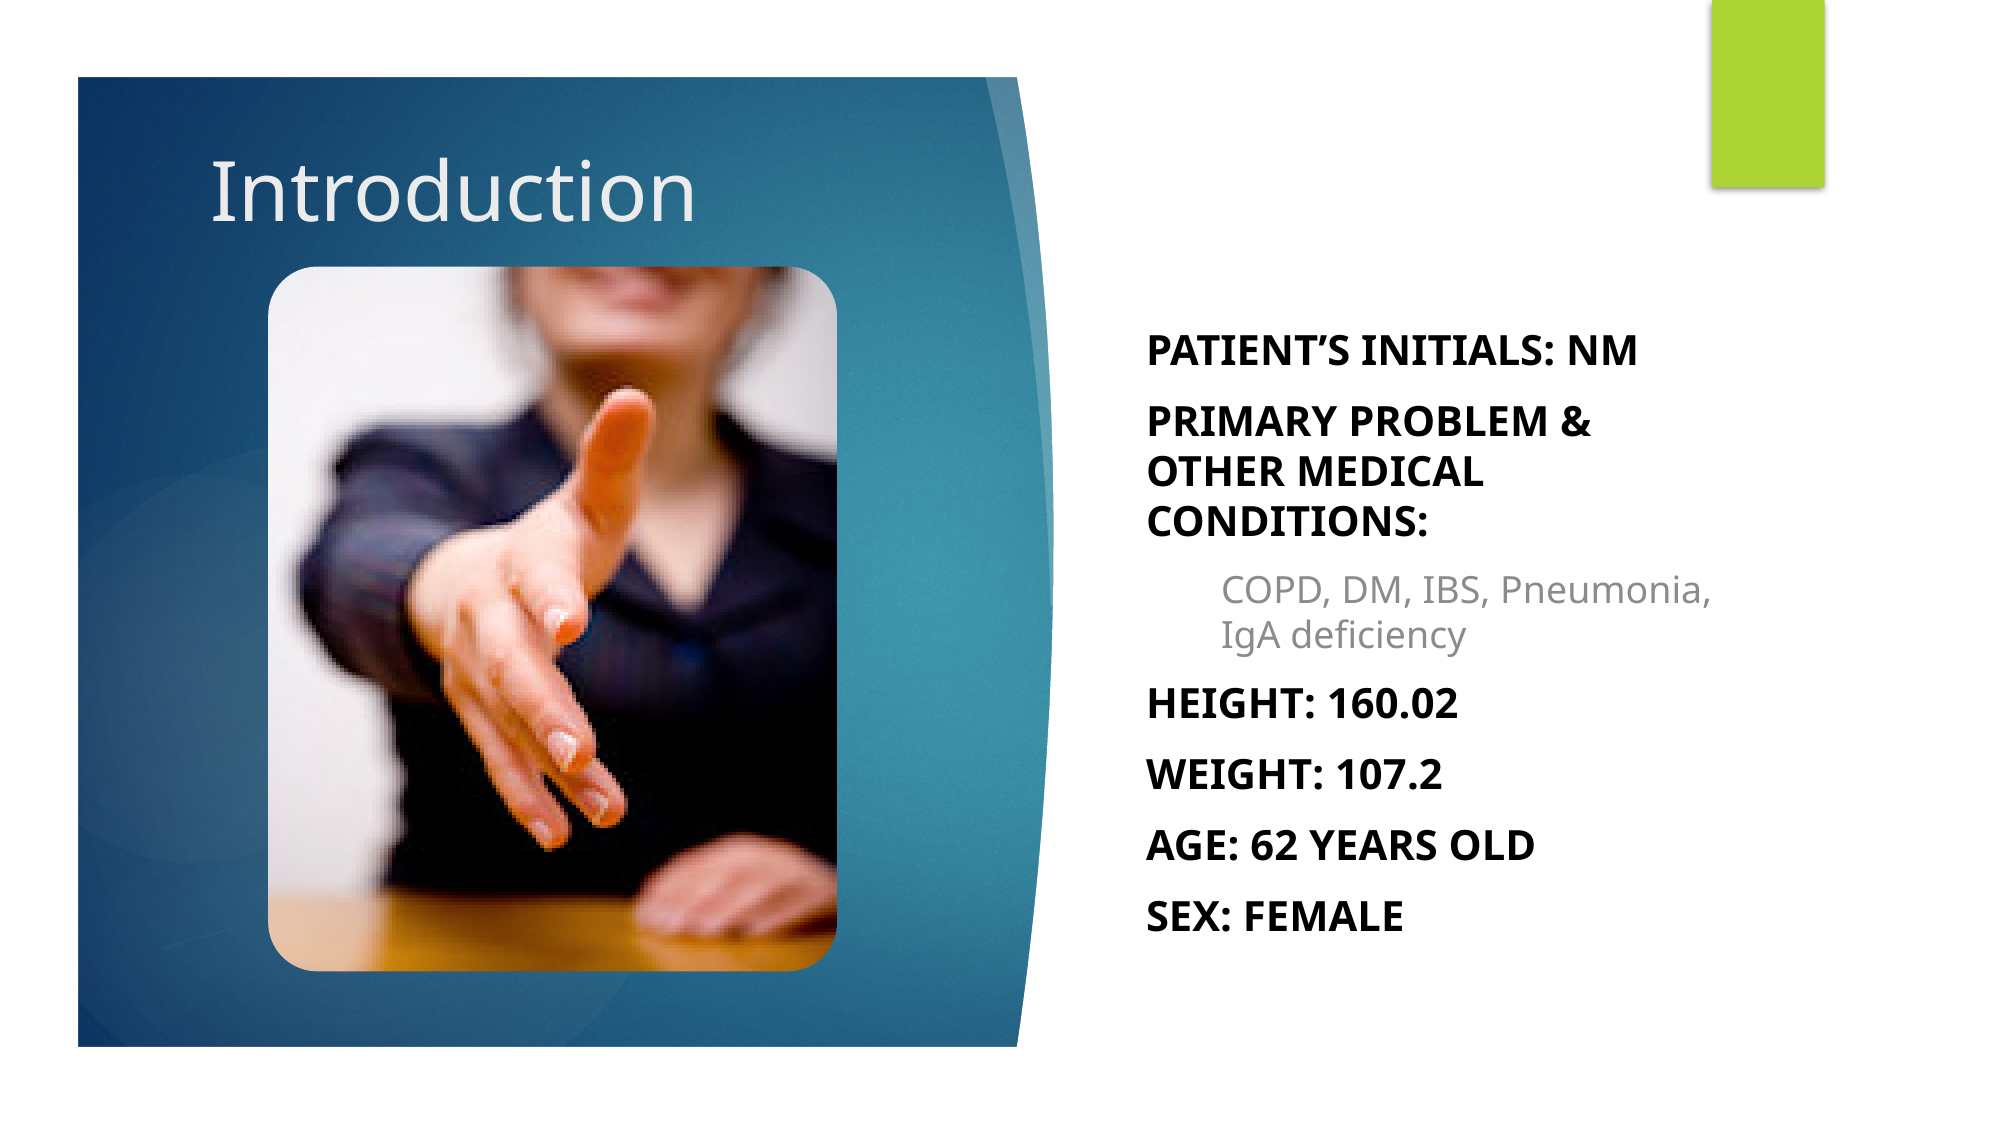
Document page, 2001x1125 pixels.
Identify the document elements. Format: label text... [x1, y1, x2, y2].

title Introduction [195, 110, 910, 267]
list Patient’s Initials: NM Primary Problem & other medical conditions: COPD, DM, IBS, Pneumonia, IgA deficiency Height: 160.02 Weight: 107.2 Age: 62 years old Sex: Female [1130, 278, 1749, 986]
picture [267, 266, 838, 972]
